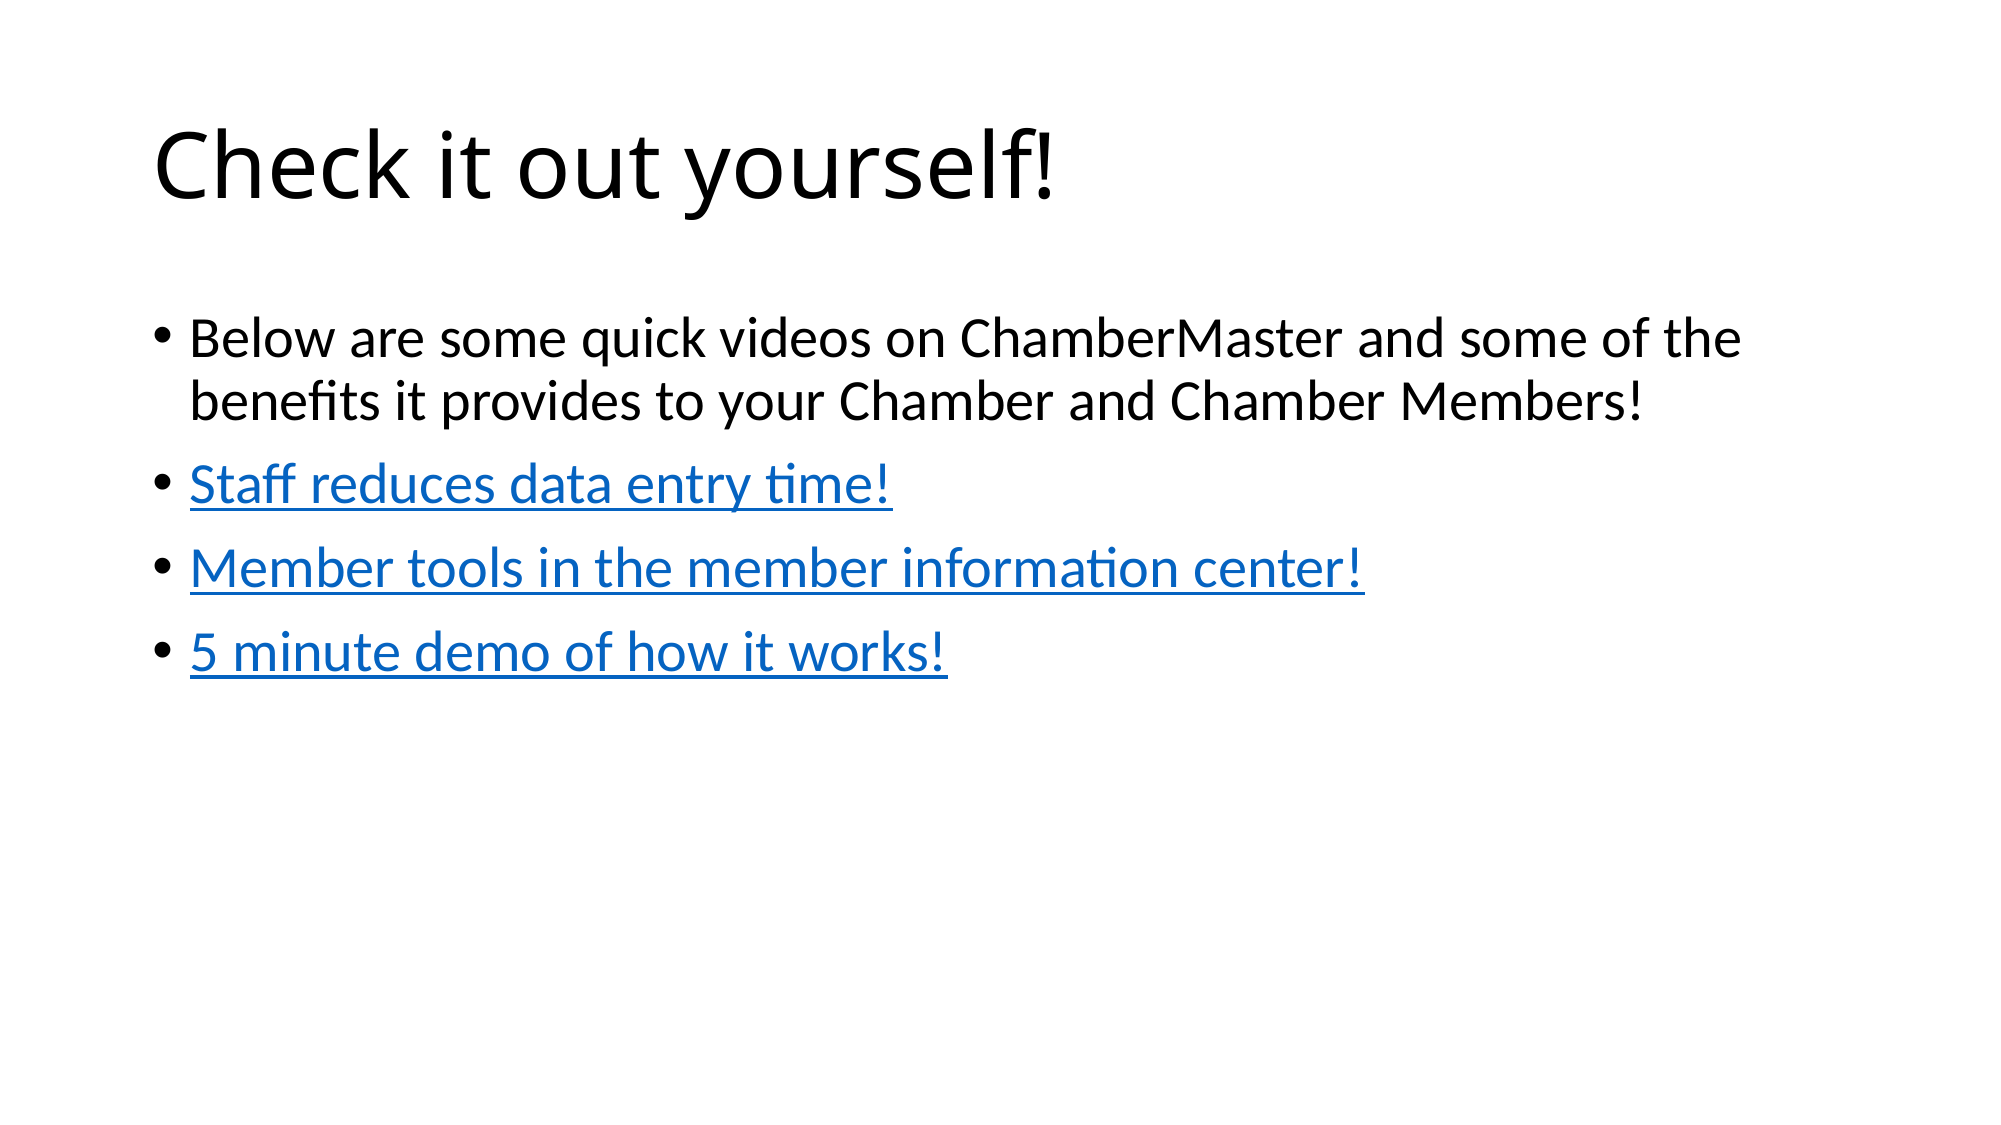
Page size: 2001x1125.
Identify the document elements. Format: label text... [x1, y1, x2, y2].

title Check it out yourself! [137, 59, 1863, 278]
list Below are some quick videos on ChamberMaster and some of the benefits it provides to your Chamber and Chamber Members! Staff reduces data entry time! Member tools in the member information center! 5 minute demo of how it works! [137, 299, 1863, 1014]
